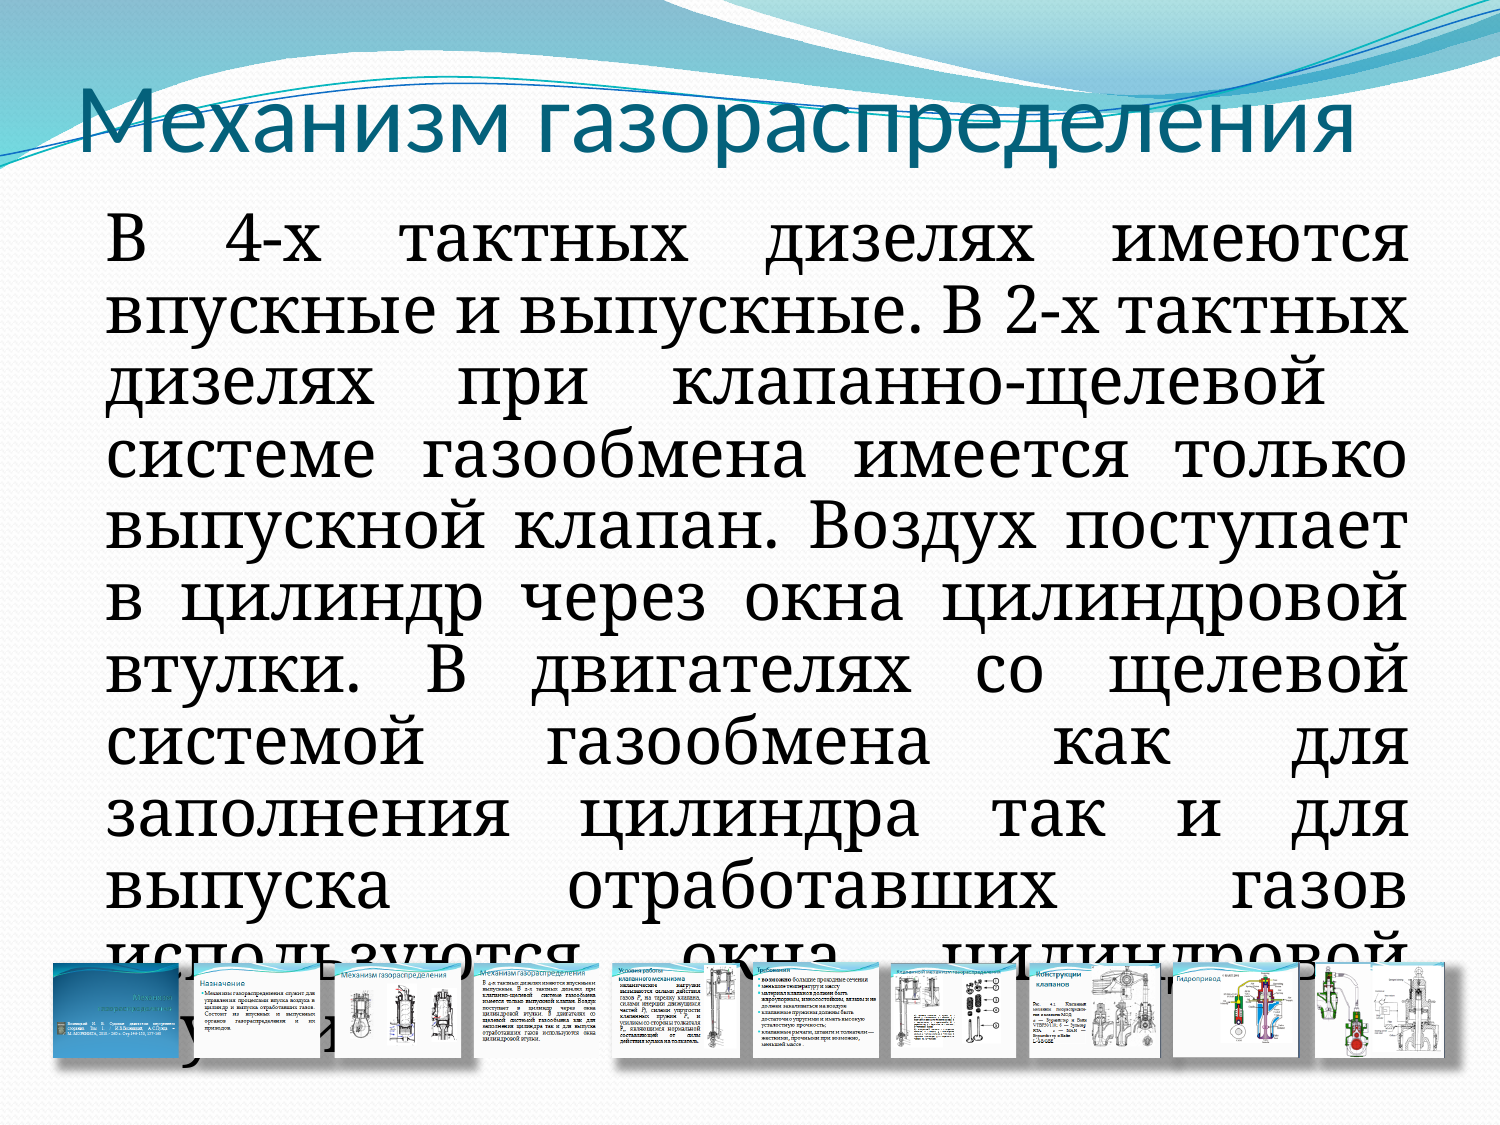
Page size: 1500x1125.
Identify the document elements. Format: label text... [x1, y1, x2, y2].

title Механизм газораспределения [75, 45, 1425, 173]
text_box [52, 962, 1445, 1058]
list В 4-х тактных дизелях имеются впускные и выпускные. В 2-х тактных дизелях при клапанно-щелевой системе газообмена имеется только выпускной клапан. Воздух поступает в цилиндр через окна цилиндровой втулки. В двигателях со щелевой системой газообмена как для заполнения цилиндра так и для выпуска отработавших газов используются окна цилиндровой втулки. [75, 196, 1425, 961]
